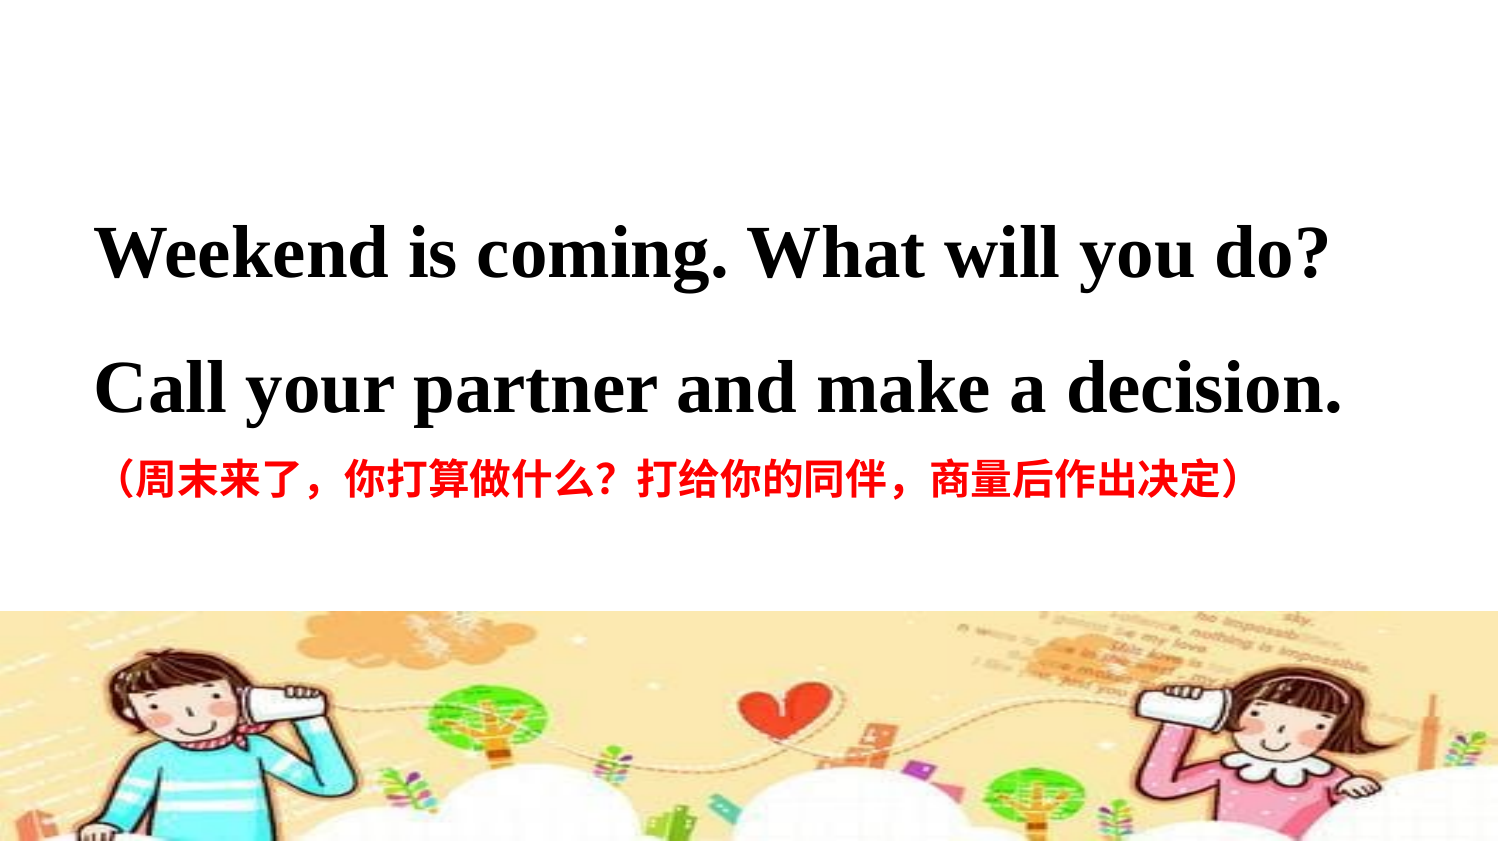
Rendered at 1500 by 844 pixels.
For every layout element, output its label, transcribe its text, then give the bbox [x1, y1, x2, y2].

picture [0, 611, 1498, 842]
text_box Weekend is coming. What will you do? Call your partner and make a decision. （周末来了，你打算做什么？打给你的同伴，商量后作出决定） [79, 150, 1379, 510]
